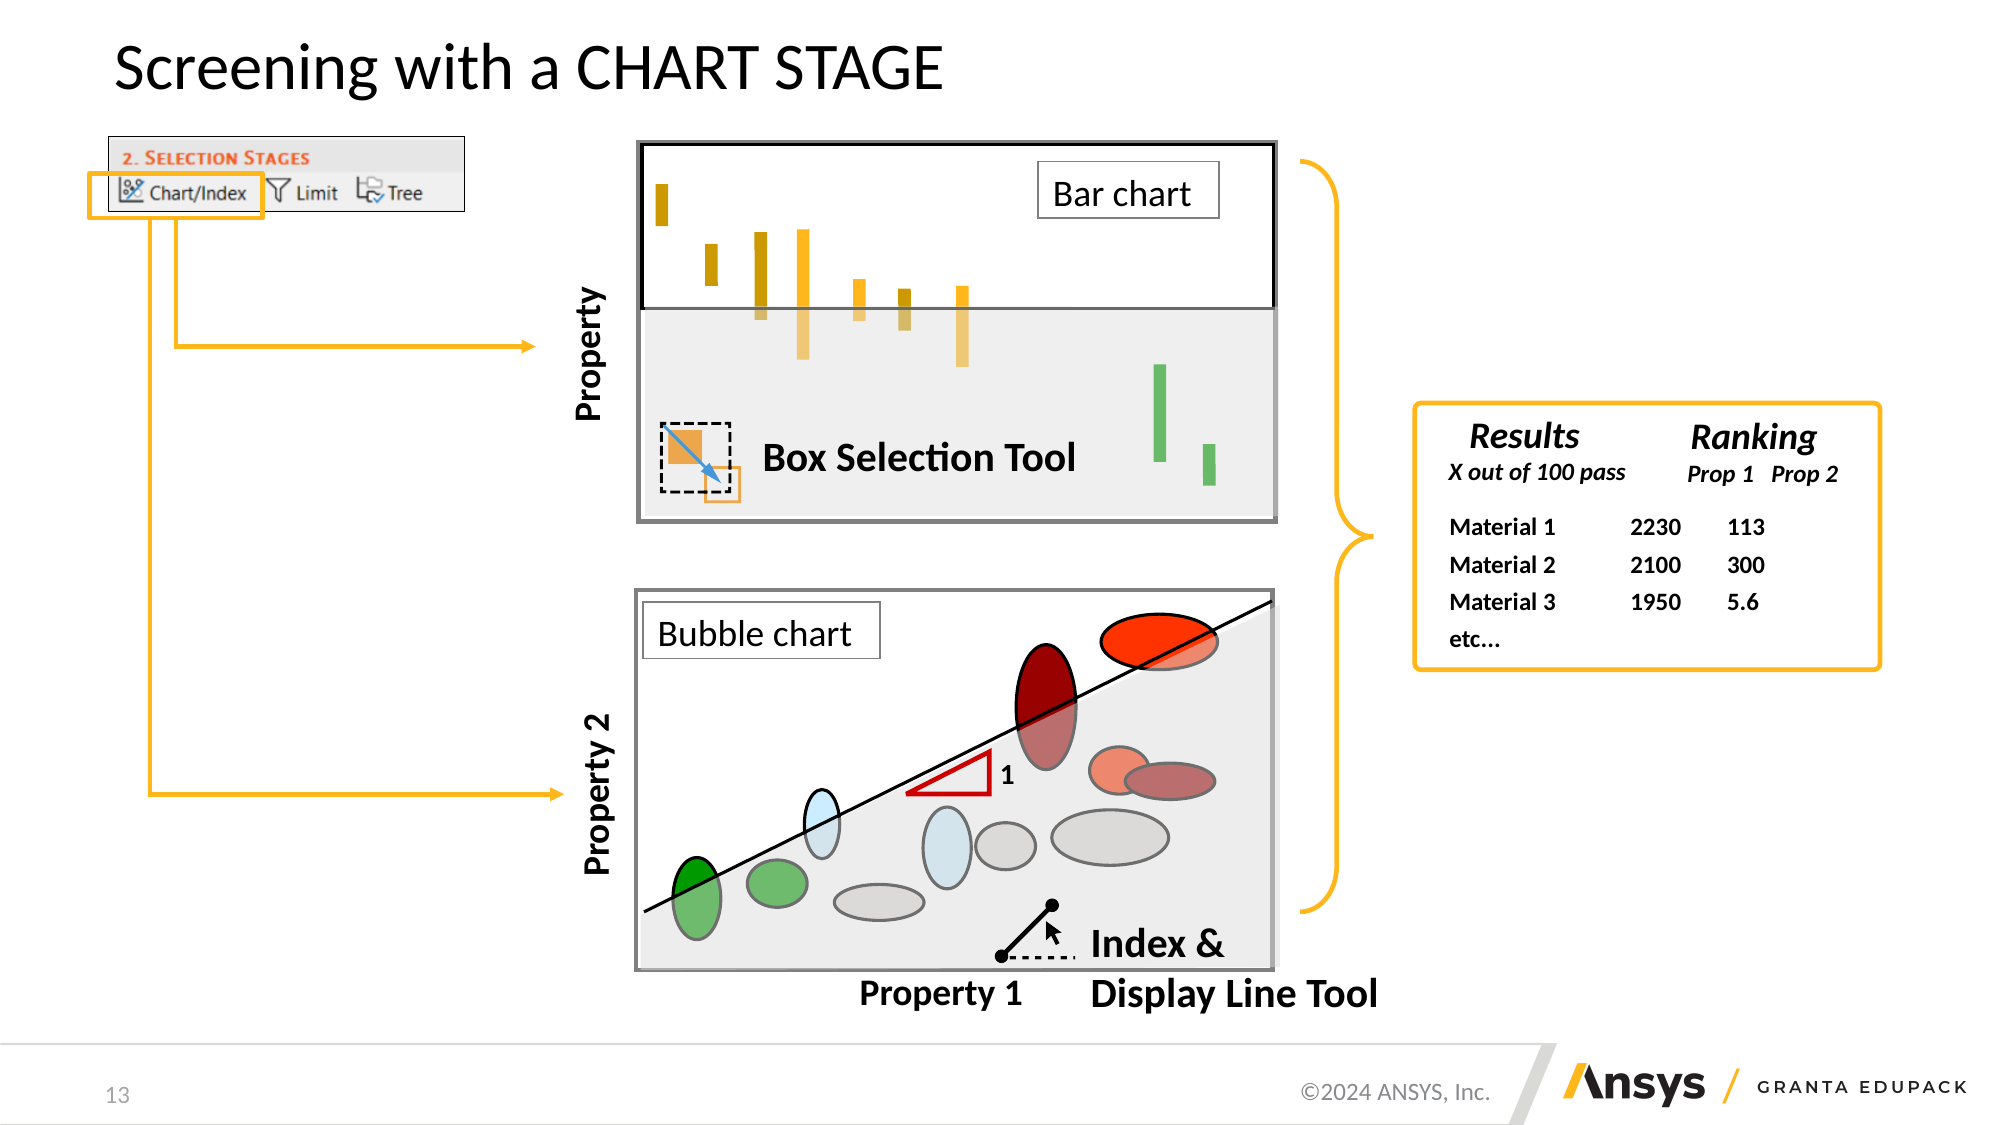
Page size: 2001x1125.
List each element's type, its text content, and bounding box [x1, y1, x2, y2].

title Screening with a CHART STAGE [99, 24, 1900, 164]
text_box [564, 714, 640, 1016]
slide_number 13 [89, 1073, 540, 1114]
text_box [637, 144, 1279, 517]
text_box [646, 517, 1276, 522]
text_box [1299, 160, 1374, 600]
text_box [1414, 403, 1881, 670]
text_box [646, 590, 1273, 600]
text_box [640, 600, 1433, 1025]
text_box [89, 173, 263, 219]
picture [0, 0, 2000, 1125]
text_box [291, 102, 420, 299]
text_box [552, 141, 1276, 299]
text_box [69, 299, 646, 714]
